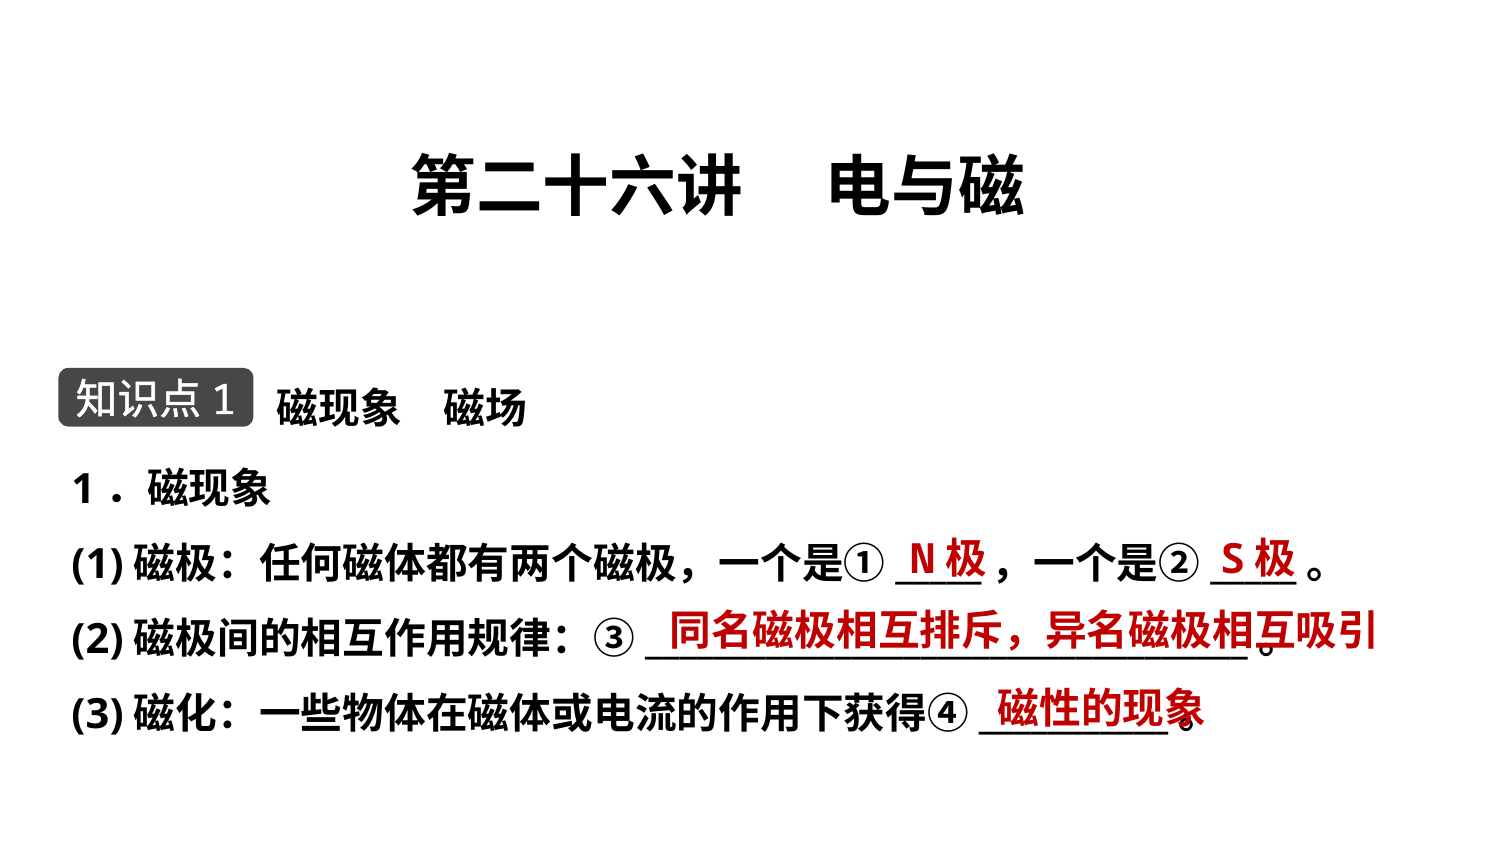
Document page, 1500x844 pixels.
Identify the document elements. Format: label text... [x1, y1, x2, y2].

text_box 同名磁极相互排斥，异名磁极相互吸引 [654, 571, 1404, 662]
text_box 磁现象 磁场 [261, 349, 1436, 429]
text_box 1．磁现象 (1)磁极：任何磁体都有两个磁极，一个是①_____，一个是②_____。 (2)磁极间的相互作用规律：③___________________________________。 (3)磁化：一些物体在磁体或电流的作用下获得④___________。 [56, 429, 1469, 745]
text_box N极 [895, 499, 1002, 571]
text_box 磁性的现象 [982, 649, 1222, 740]
text_box 第二十六讲 电与磁 [88, 96, 1347, 231]
text_box S极 [1205, 499, 1312, 571]
text_box 知识点1 [57, 366, 255, 428]
